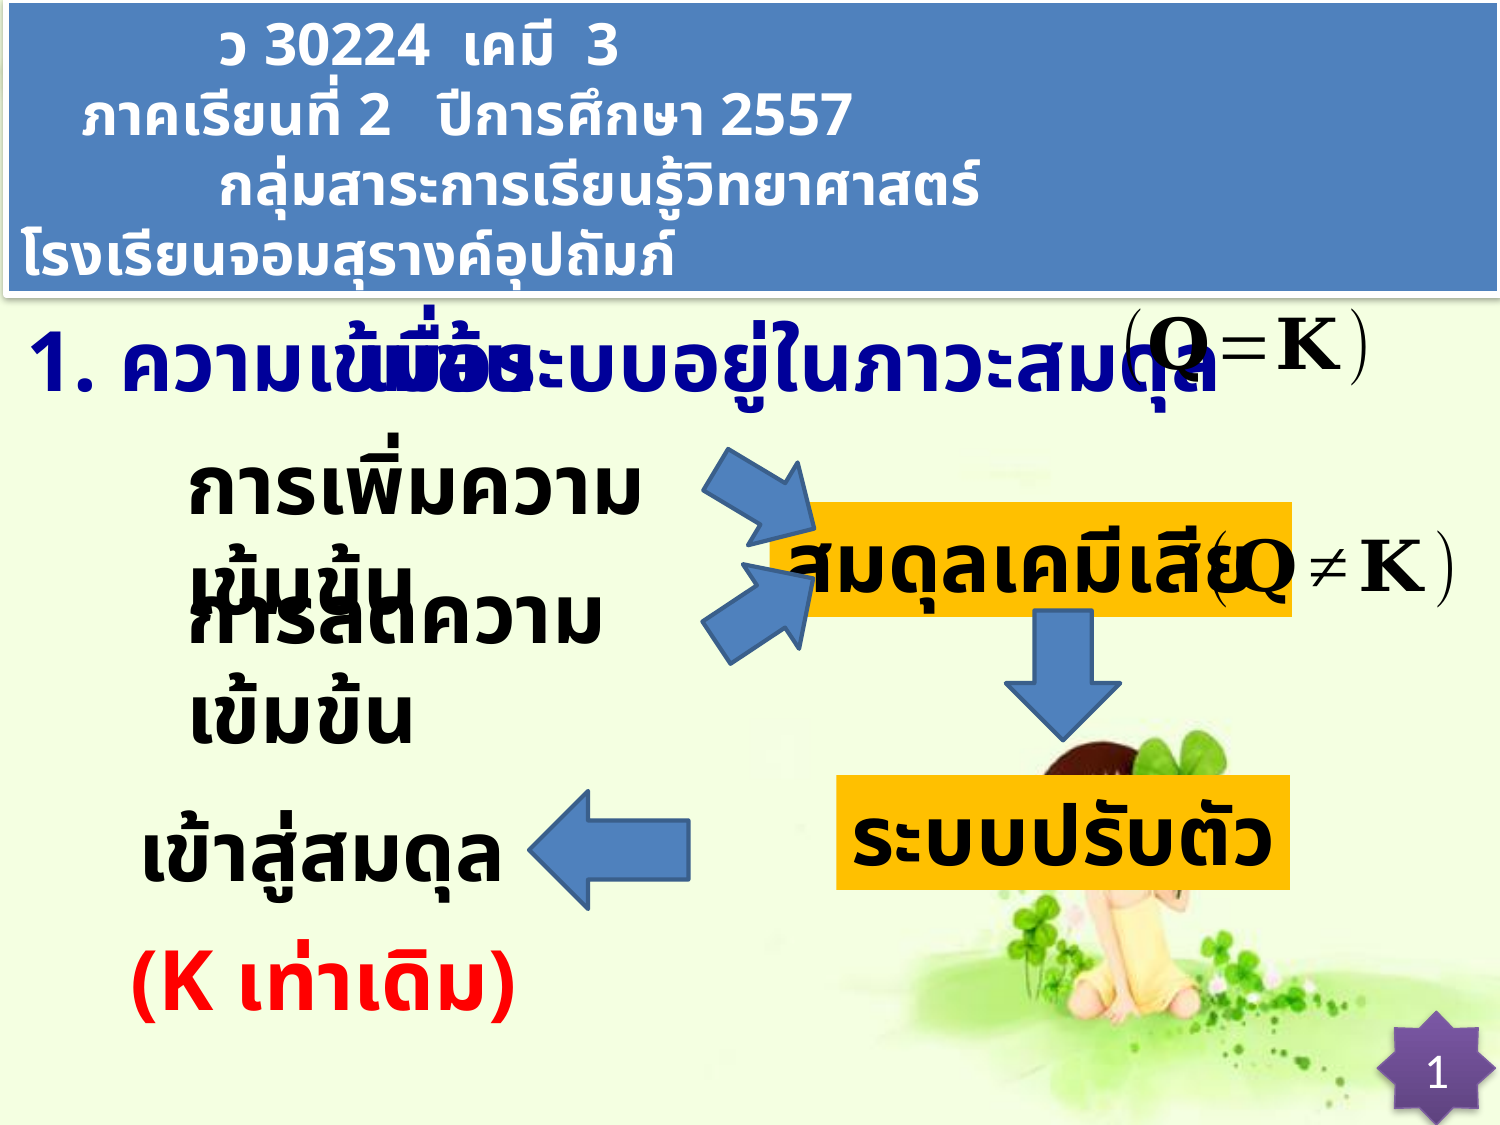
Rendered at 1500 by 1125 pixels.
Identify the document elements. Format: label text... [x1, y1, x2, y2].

text_box 1. ความเข้มข้น [11, 301, 347, 416]
text_box ว 30224 เคมี 3 ภาคเรียนที่ 2 ปีการศึกษา 2557 กลุ่มสาระการเรียนรู้วิทยาศาสตร์ โรงเรียนจอมสุรางค์อุปถัมภ์ [3, 0, 1500, 298]
text_box การลดความเข้มข้น [171, 552, 650, 768]
text_box 1 [1376, 1010, 1497, 1125]
text_box [701, 446, 817, 548]
text_box [526, 788, 691, 911]
text_box [700, 562, 816, 666]
slide_number 1 [1074, 1042, 1389, 1103]
text_box (K เท่าเดิม) [115, 919, 532, 1035]
text_box การเพิ่มความเข้มข้น [171, 423, 691, 639]
text_box ระบบปรับตัว [836, 775, 1290, 890]
picture [0, 0, 1500, 1125]
text_box [1003, 608, 1123, 743]
text_box เข้าสู่สมดุล [123, 790, 521, 906]
text_box เมื่อระบบอยู่ในภาวะสมดุล [347, 301, 1237, 416]
text_box สมดุลเคมีเสีย [769, 502, 1292, 617]
